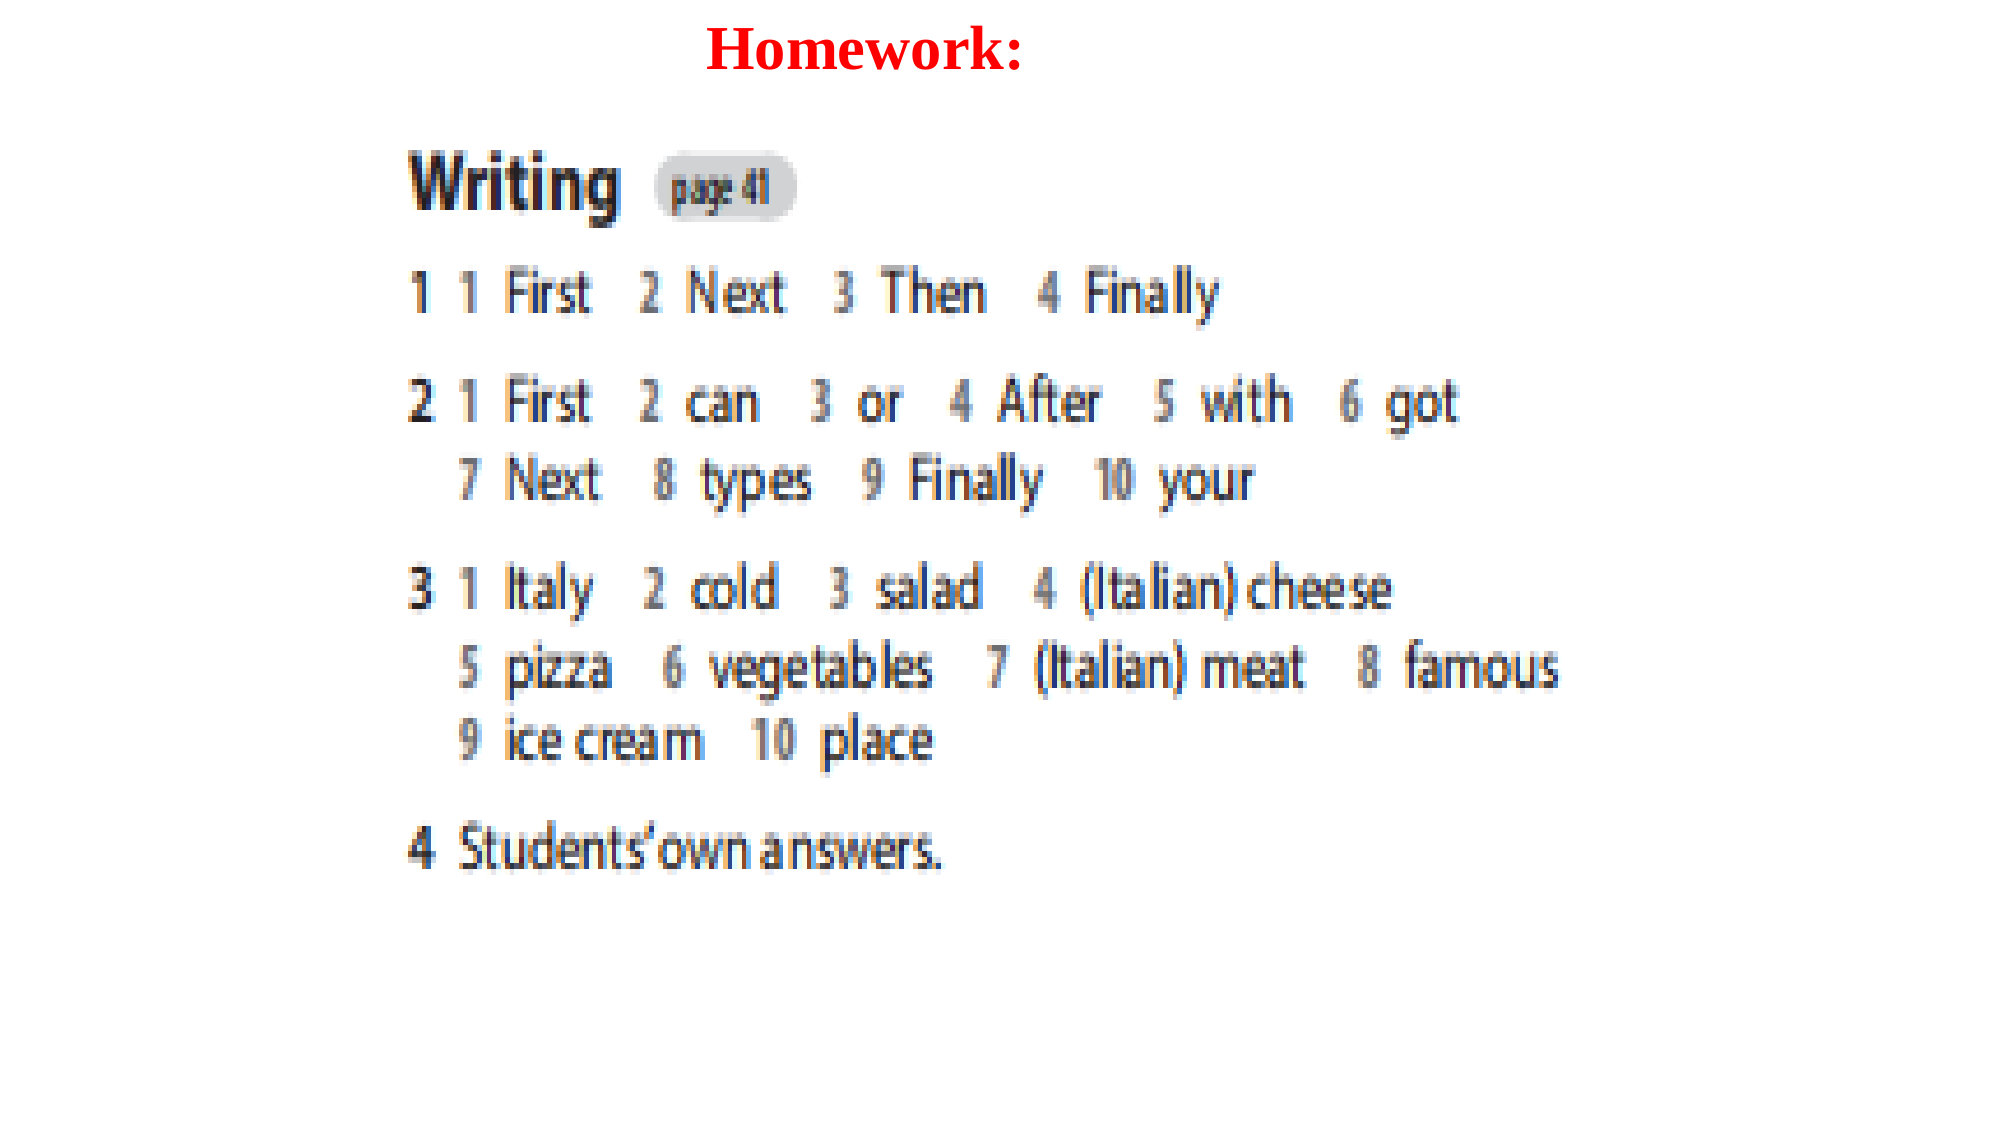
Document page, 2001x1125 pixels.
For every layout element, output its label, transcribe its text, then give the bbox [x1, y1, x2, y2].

picture [311, 90, 1660, 985]
text_box Homework: [691, 0, 1121, 90]
